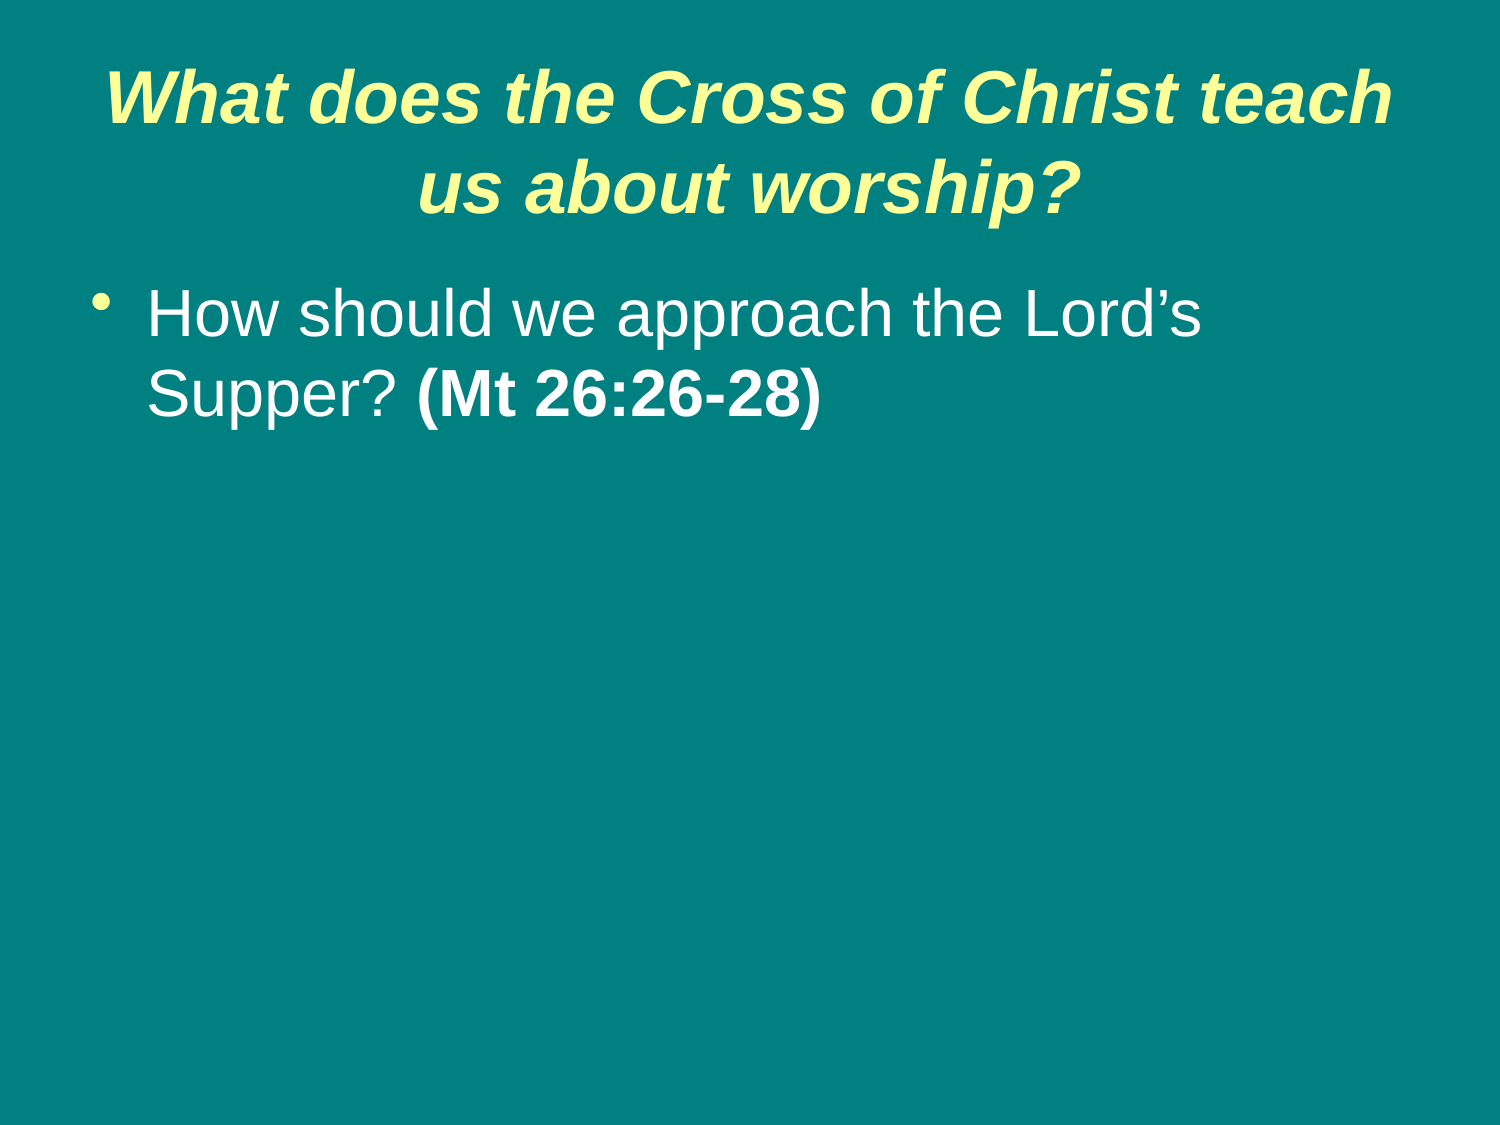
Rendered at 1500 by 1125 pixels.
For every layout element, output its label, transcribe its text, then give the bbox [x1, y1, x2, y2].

title What does the Cross of Christ teach us about worship? [75, 45, 1425, 233]
list How should we approach the Lord’s Supper? (Mt 26:26-28) [75, 262, 1425, 1005]
